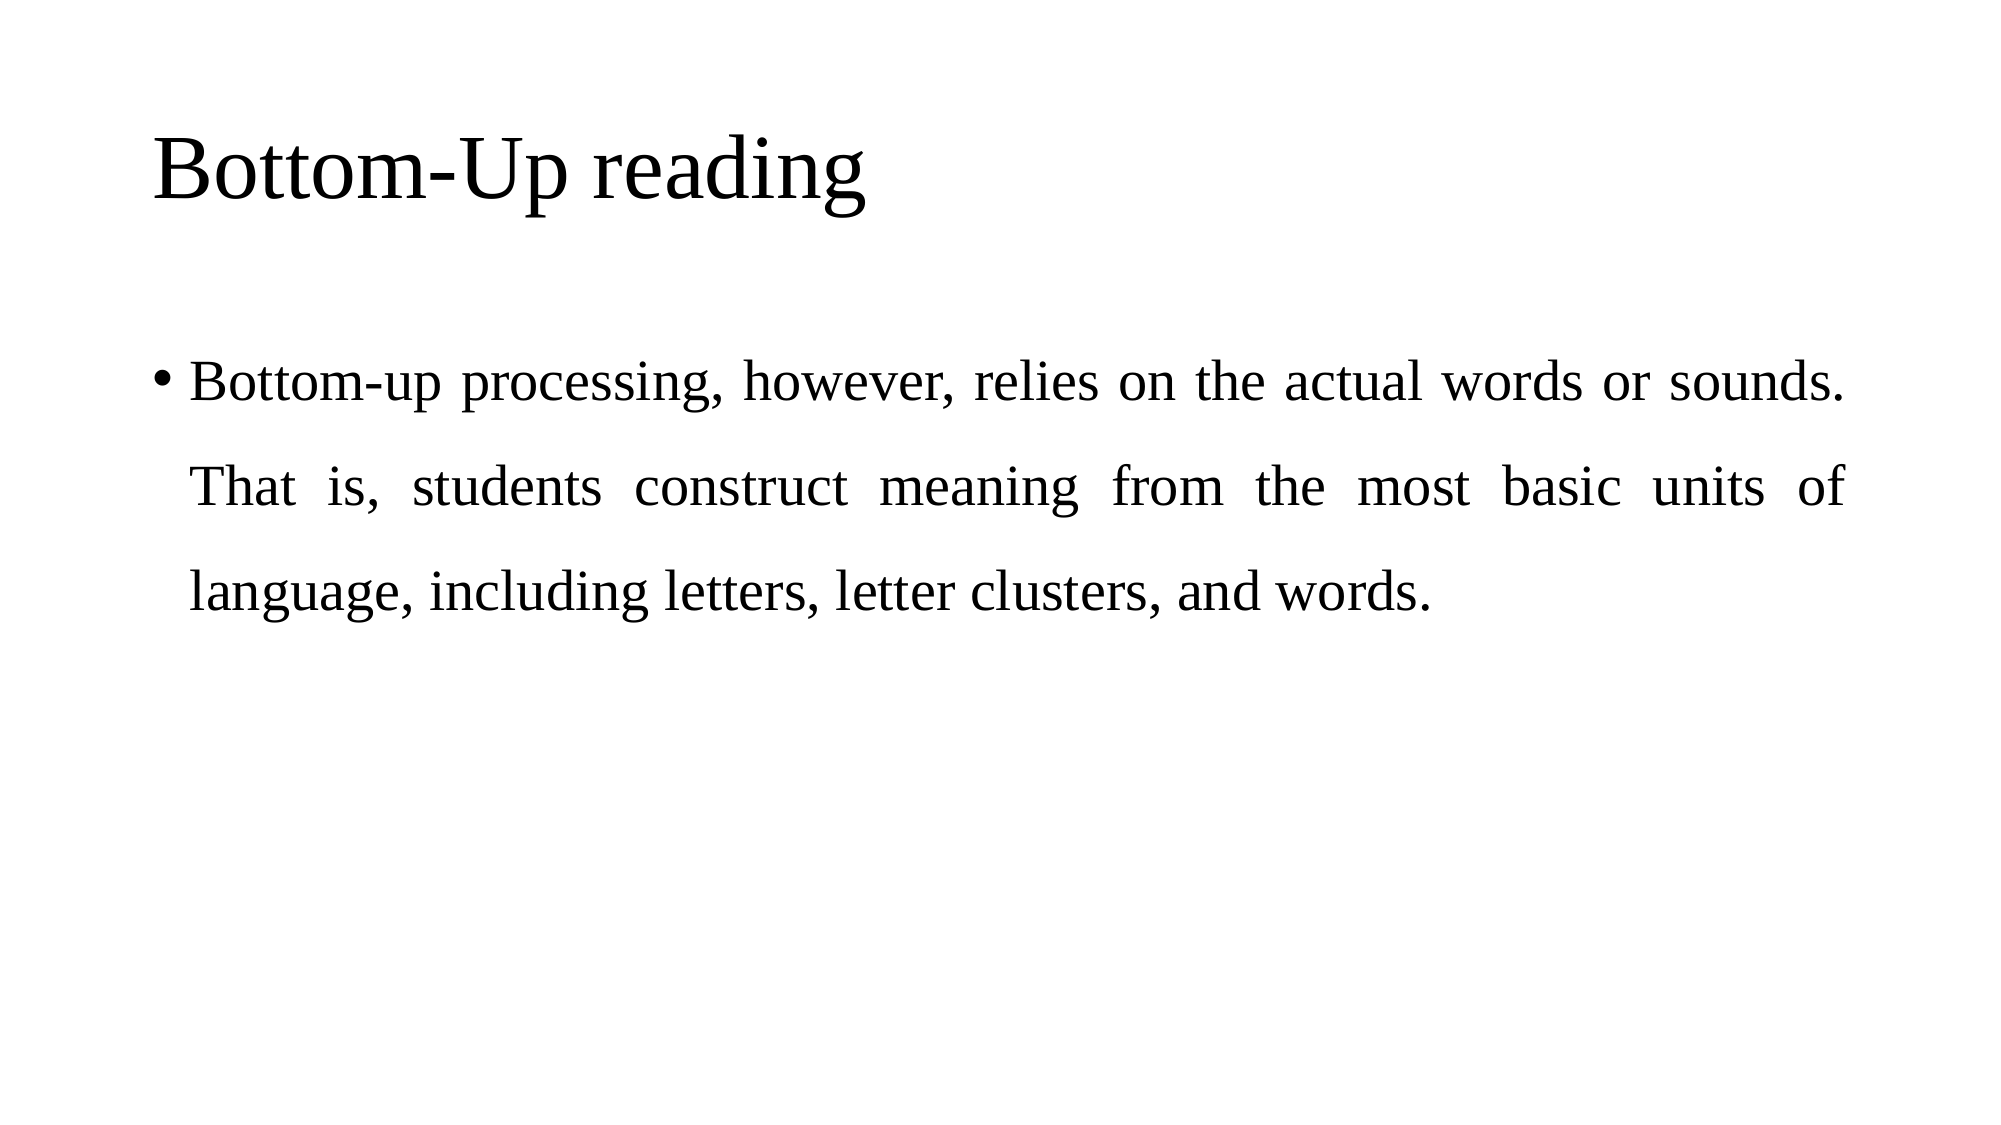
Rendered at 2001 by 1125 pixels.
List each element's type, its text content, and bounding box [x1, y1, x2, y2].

list Bottom-up processing, however, relies on the actual words or sounds. That is, students construct meaning from the most basic units of language, including letters, letter clusters, and words. [137, 299, 1863, 1014]
title Bottom-Up reading [137, 59, 1863, 278]
